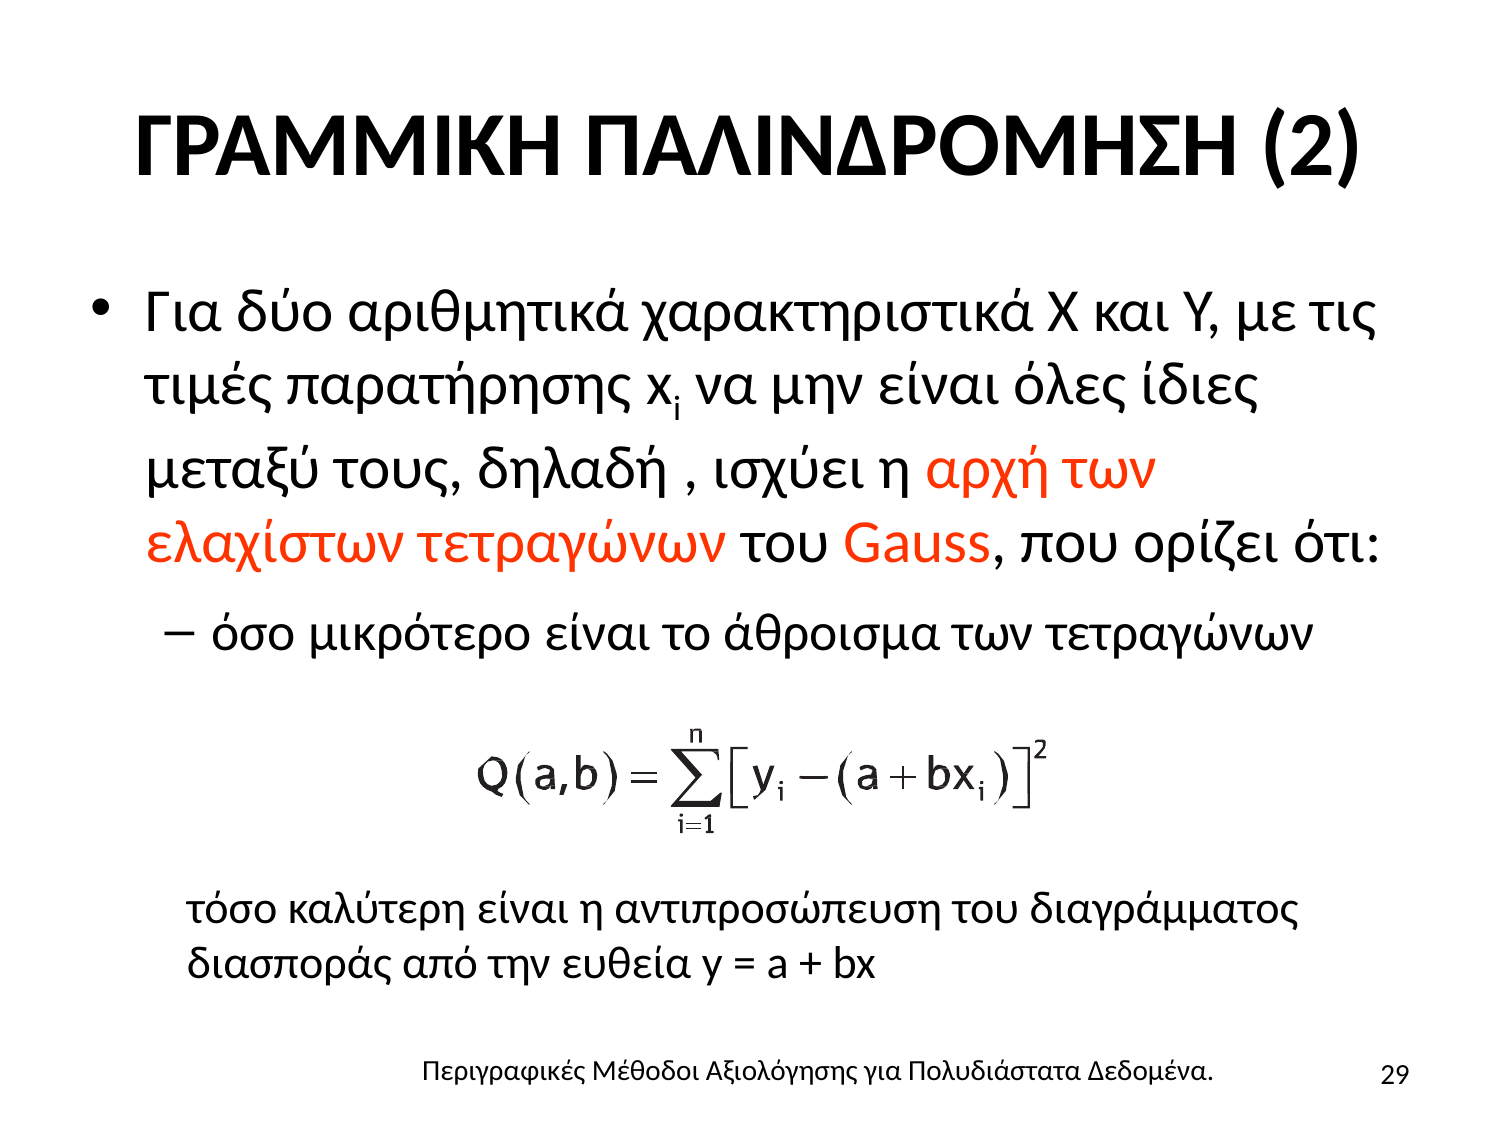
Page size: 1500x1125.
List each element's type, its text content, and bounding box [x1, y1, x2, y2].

text_box Περιγραφικές Μέθοδοι Αξιολόγησης για Πολυδιάστατα Δεδομένα. [407, 1043, 1282, 1125]
slide_number 29 [1074, 1042, 1425, 1103]
picture [0, 703, 1500, 835]
title ΓΡΑΜΜΙΚΗ ΠΑΛΙΝΔΡΟΜΗΣΗ (2) [75, 45, 1425, 233]
